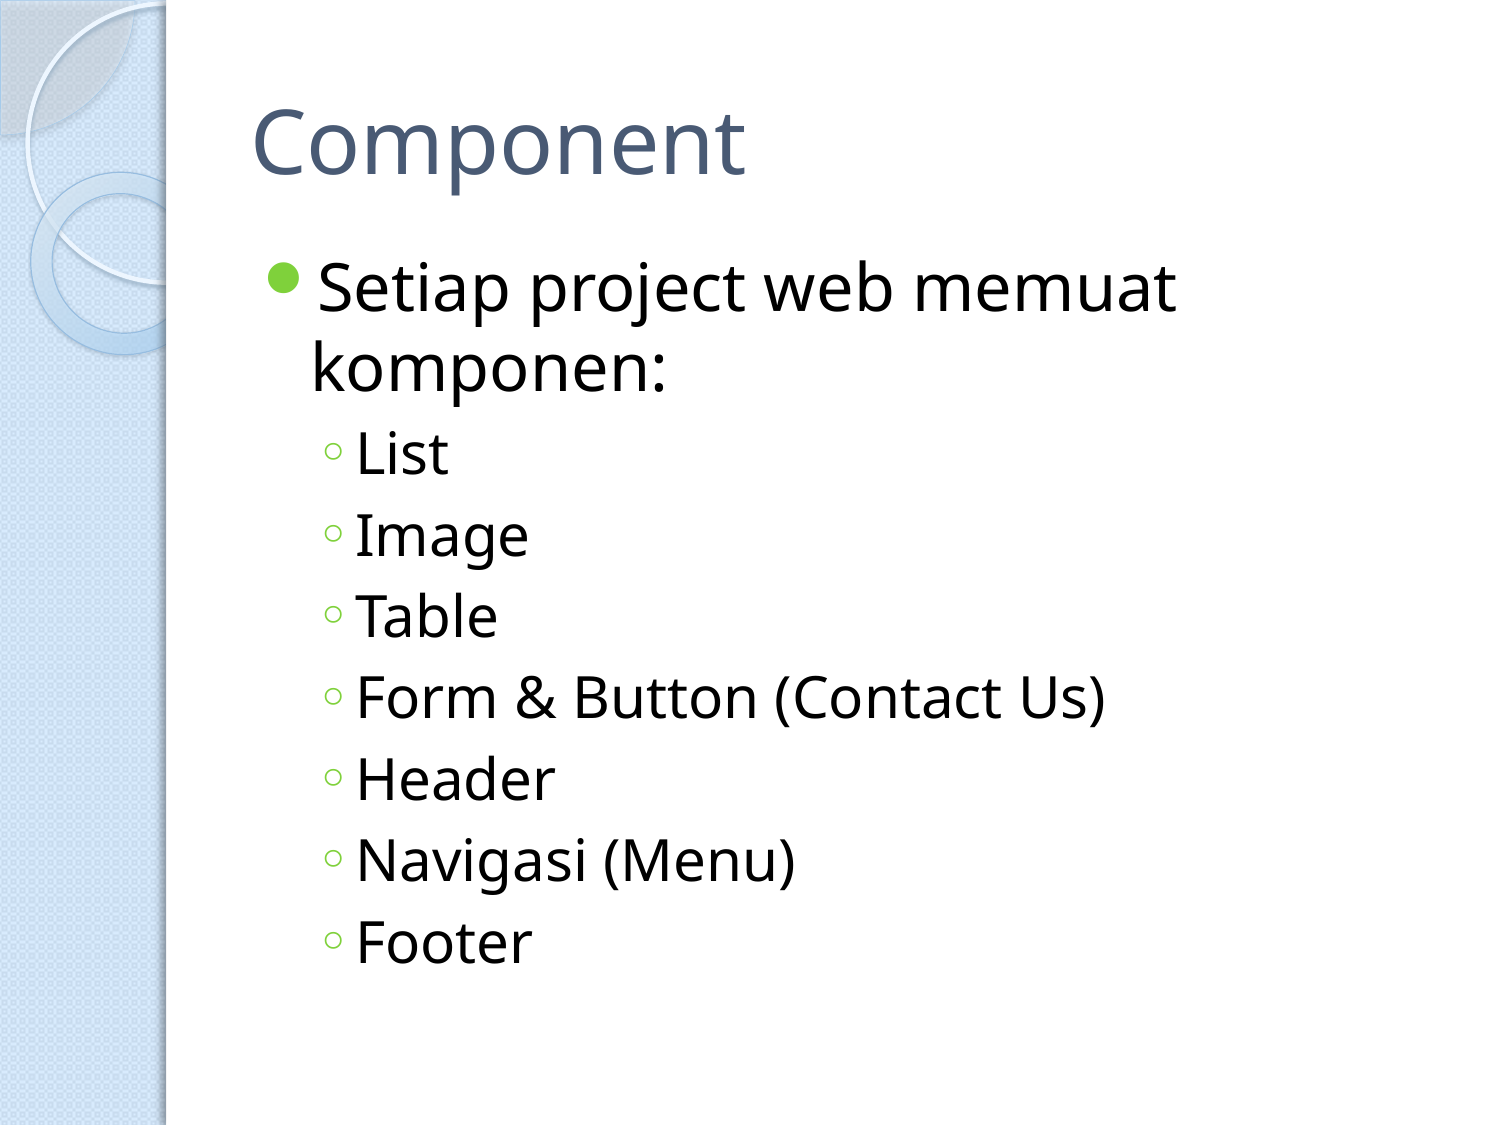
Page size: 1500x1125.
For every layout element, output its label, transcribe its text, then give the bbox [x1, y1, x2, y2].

list Setiap project web memuat komponen: List Image Table Form & Button (Contact Us) Header Navigasi (Menu) Footer [235, 237, 1466, 1025]
title Component [235, 45, 1466, 233]
